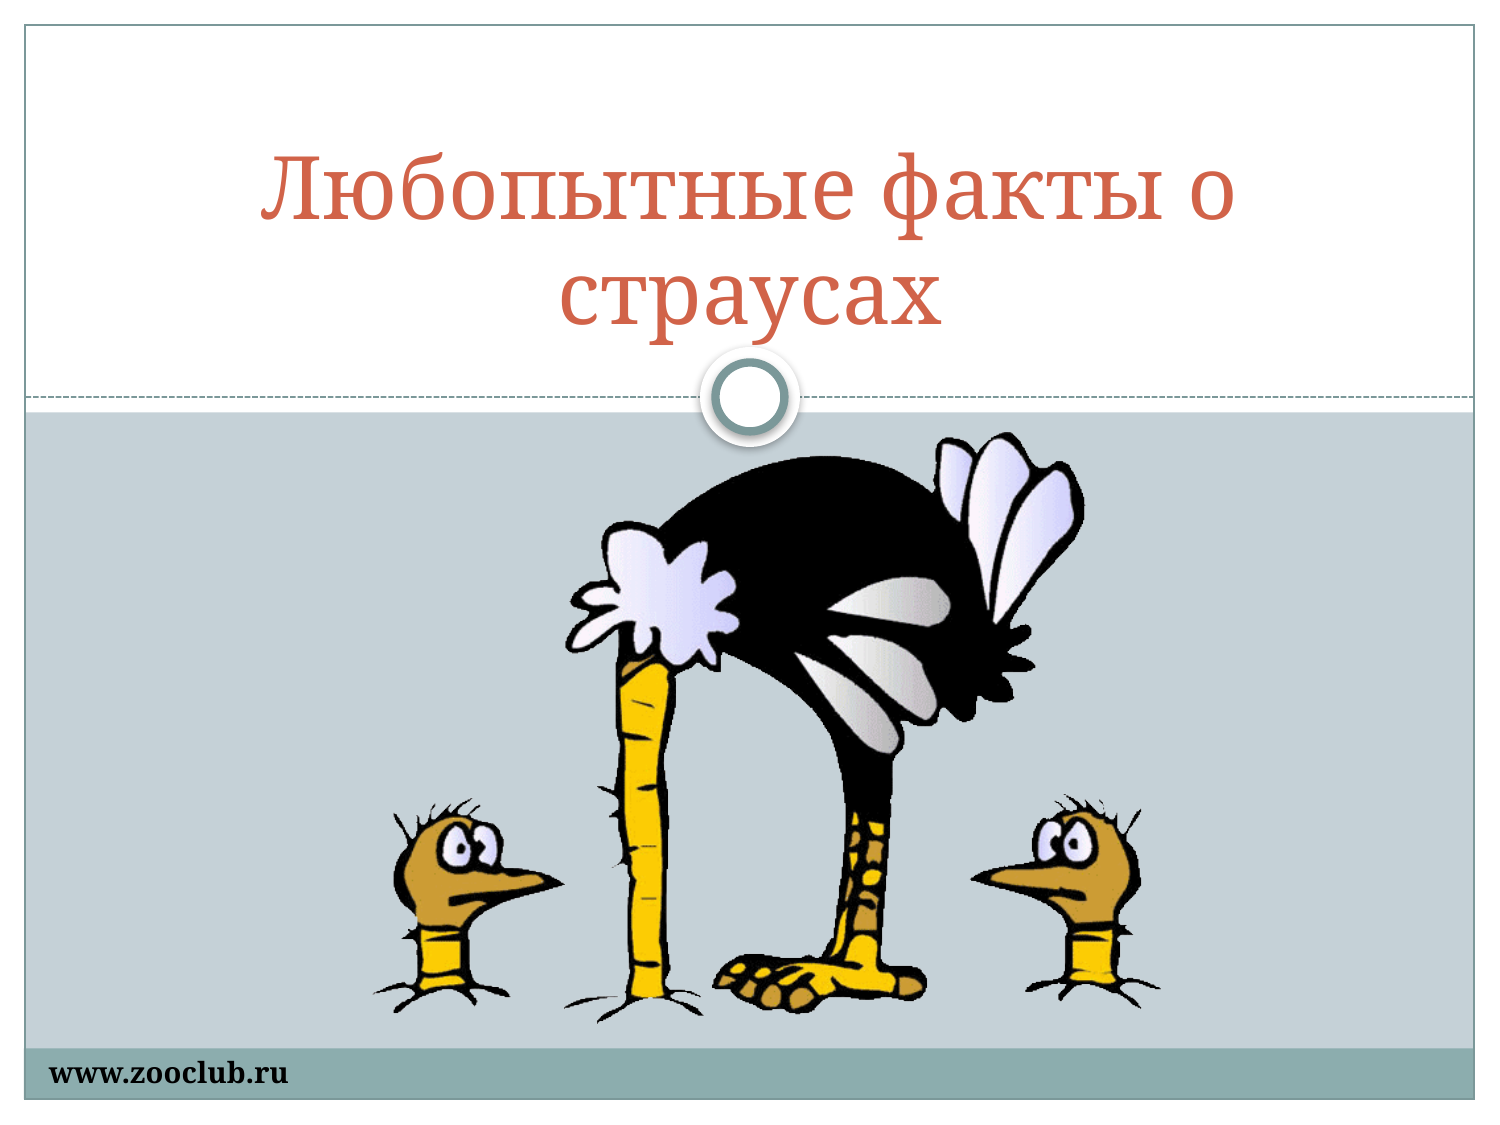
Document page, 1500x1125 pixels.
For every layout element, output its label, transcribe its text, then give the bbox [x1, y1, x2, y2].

picture [371, 432, 1164, 1024]
title Любопытные факты о страусах [112, 62, 1388, 350]
text_box www.zooclub.ru [33, 1046, 305, 1097]
